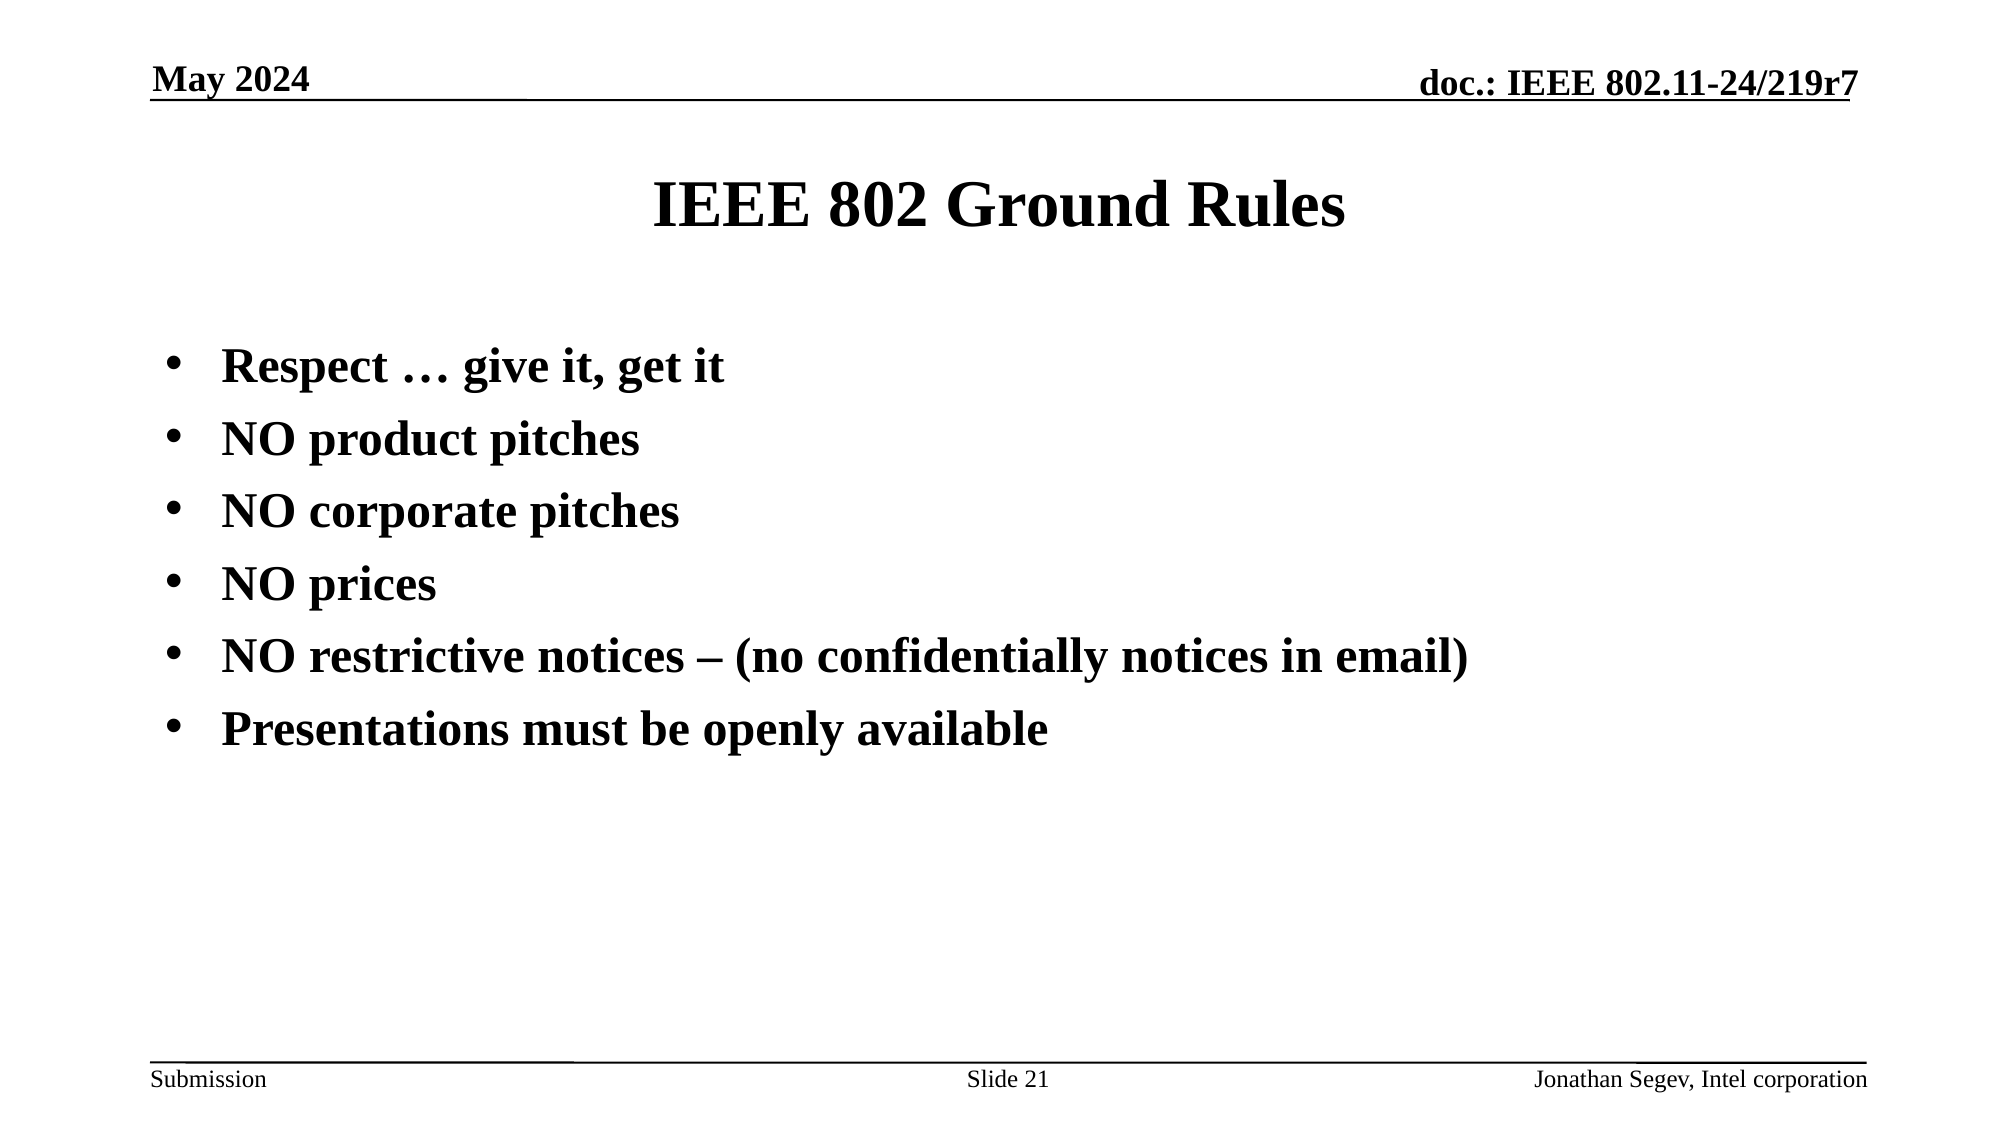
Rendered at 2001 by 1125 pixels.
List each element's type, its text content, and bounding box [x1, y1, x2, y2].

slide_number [152, 54, 563, 100]
title IEEE 802 Ground Rules [149, 112, 1850, 288]
list Respect … give it, get it NO product pitches NO corporate pitches NO prices NO restrictive notices – (no confidentially notices in email) Presentations must be openly available [149, 324, 1850, 1000]
footer Jonathan Segev, Intel corporation [1171, 1061, 1869, 1093]
slide_number Slide 21 [950, 1061, 1067, 1123]
